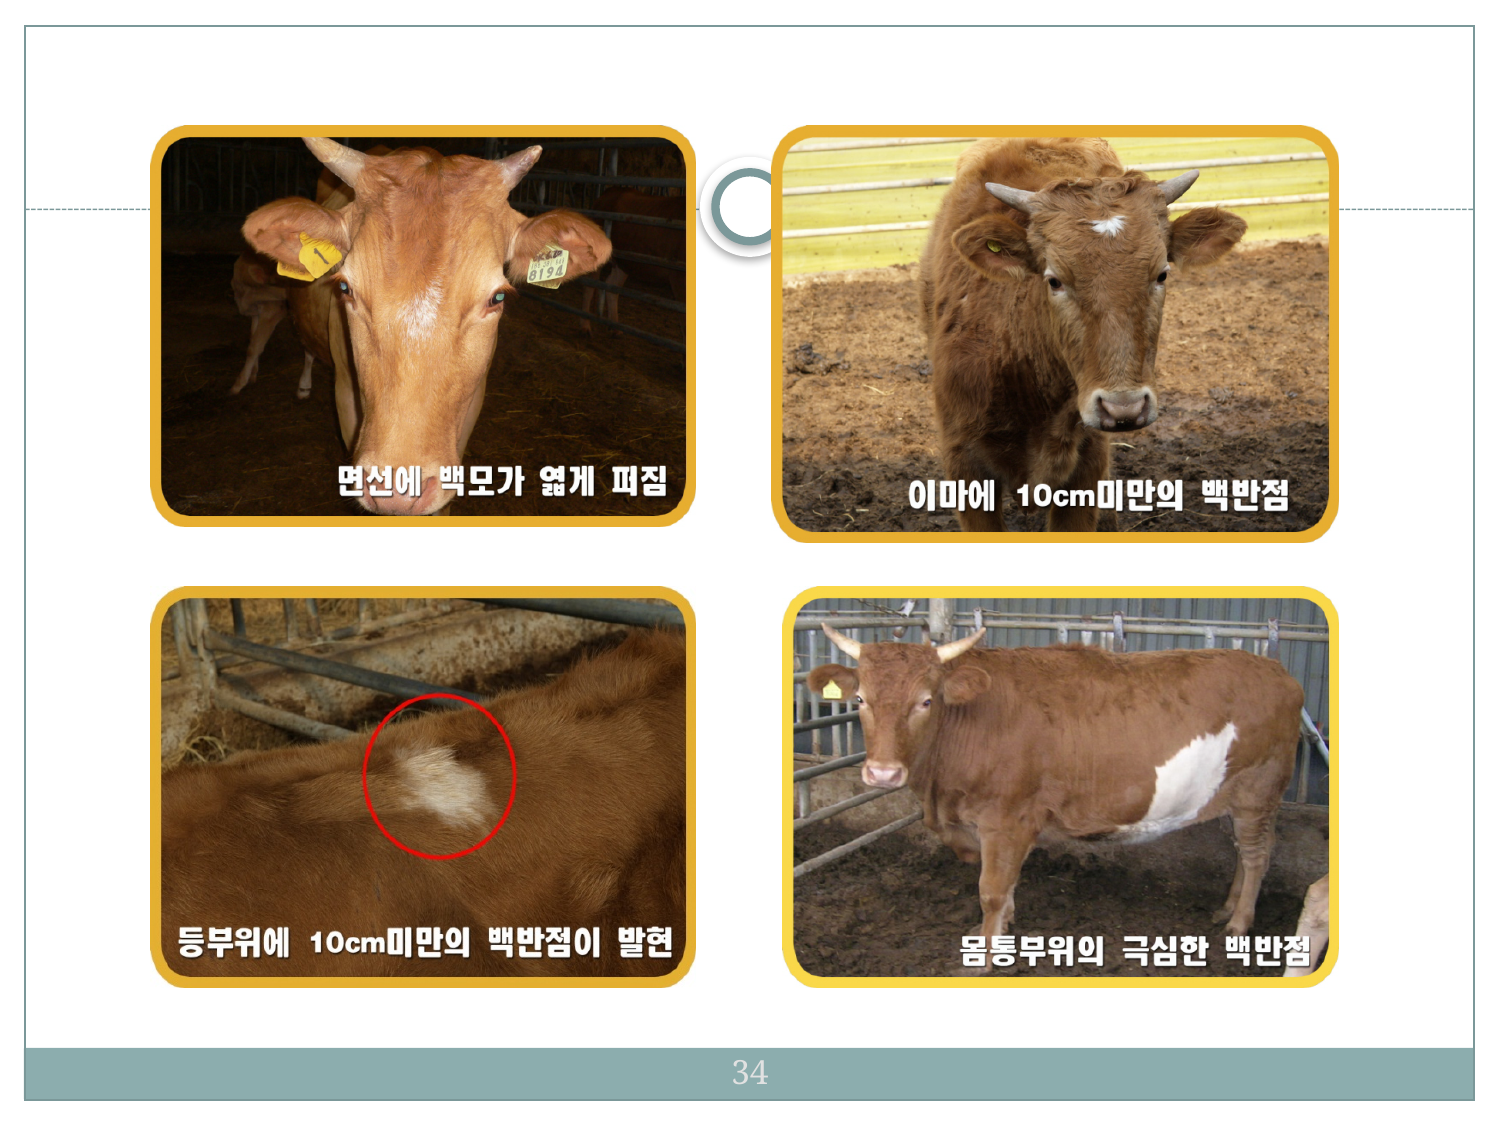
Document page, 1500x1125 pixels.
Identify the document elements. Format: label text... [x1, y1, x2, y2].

slide_number 34 [699, 1037, 800, 1110]
picture [782, 585, 1339, 988]
picture [149, 585, 696, 988]
picture [150, 125, 696, 528]
picture [771, 125, 1339, 544]
